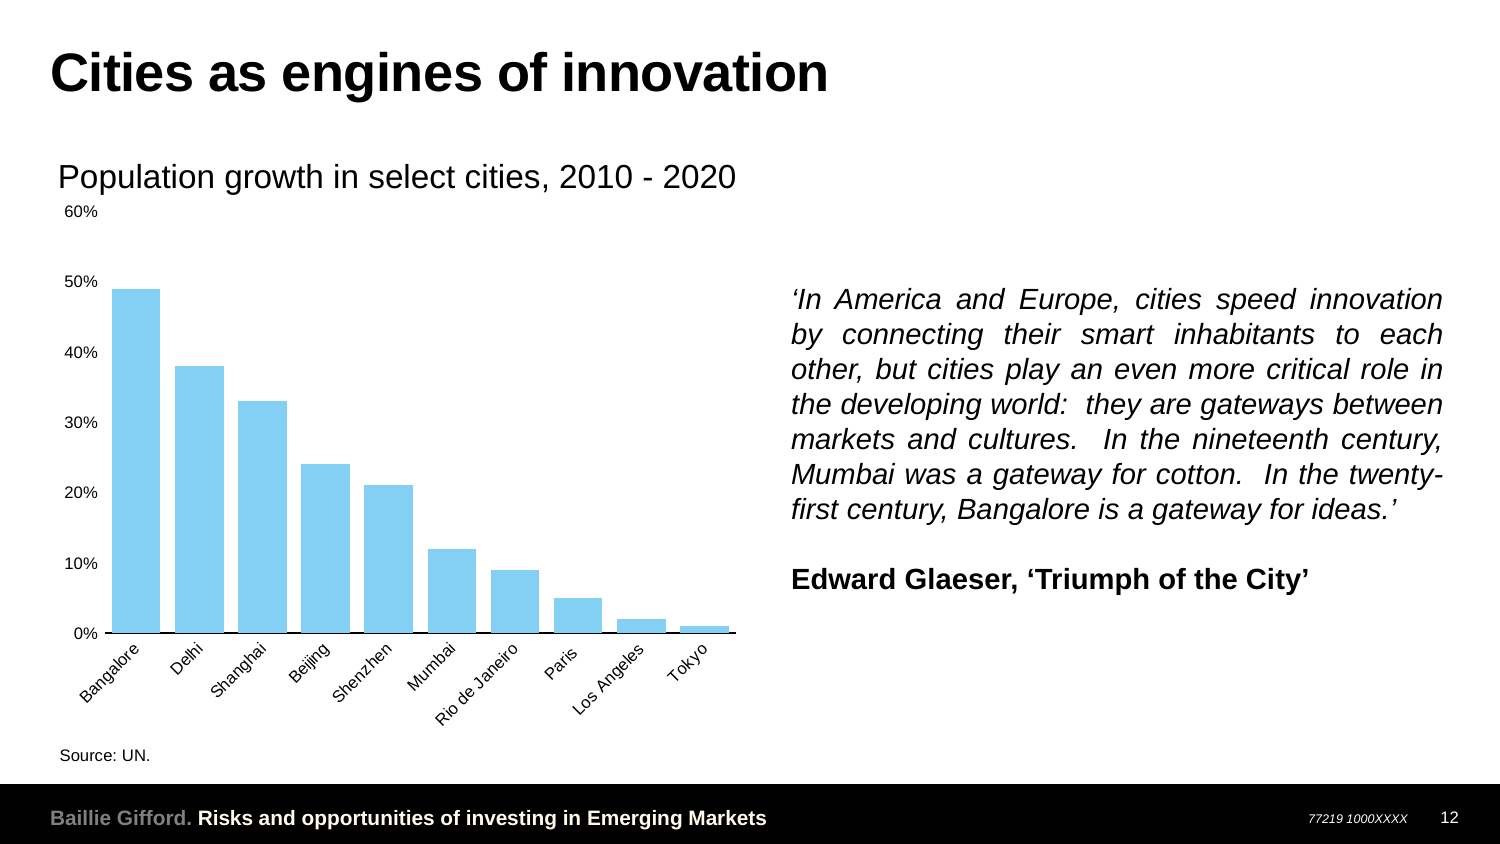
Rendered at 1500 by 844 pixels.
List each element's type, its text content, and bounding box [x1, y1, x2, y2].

chart [50, 190, 750, 741]
text_box Source: UN. [44, 737, 524, 772]
text_box Population growth in select cities, 2010 - 2020 [43, 147, 770, 203]
title Cities as engines of innovation [50, 44, 1459, 109]
text_box ‘In America and Europe, cities speed innovation by connecting their smart inhabitants to each other, but cities play an even more critical role in the developing world: they are gateways between markets and cultures. In the nineteenth century, Mumbai was a gateway for cotton. In the twenty-first century, Bangalore is a gateway for ideas.’ Edward Glaeser, ‘Triumph of the City’ [776, 273, 1459, 603]
slide_number 12 [1413, 798, 1459, 827]
